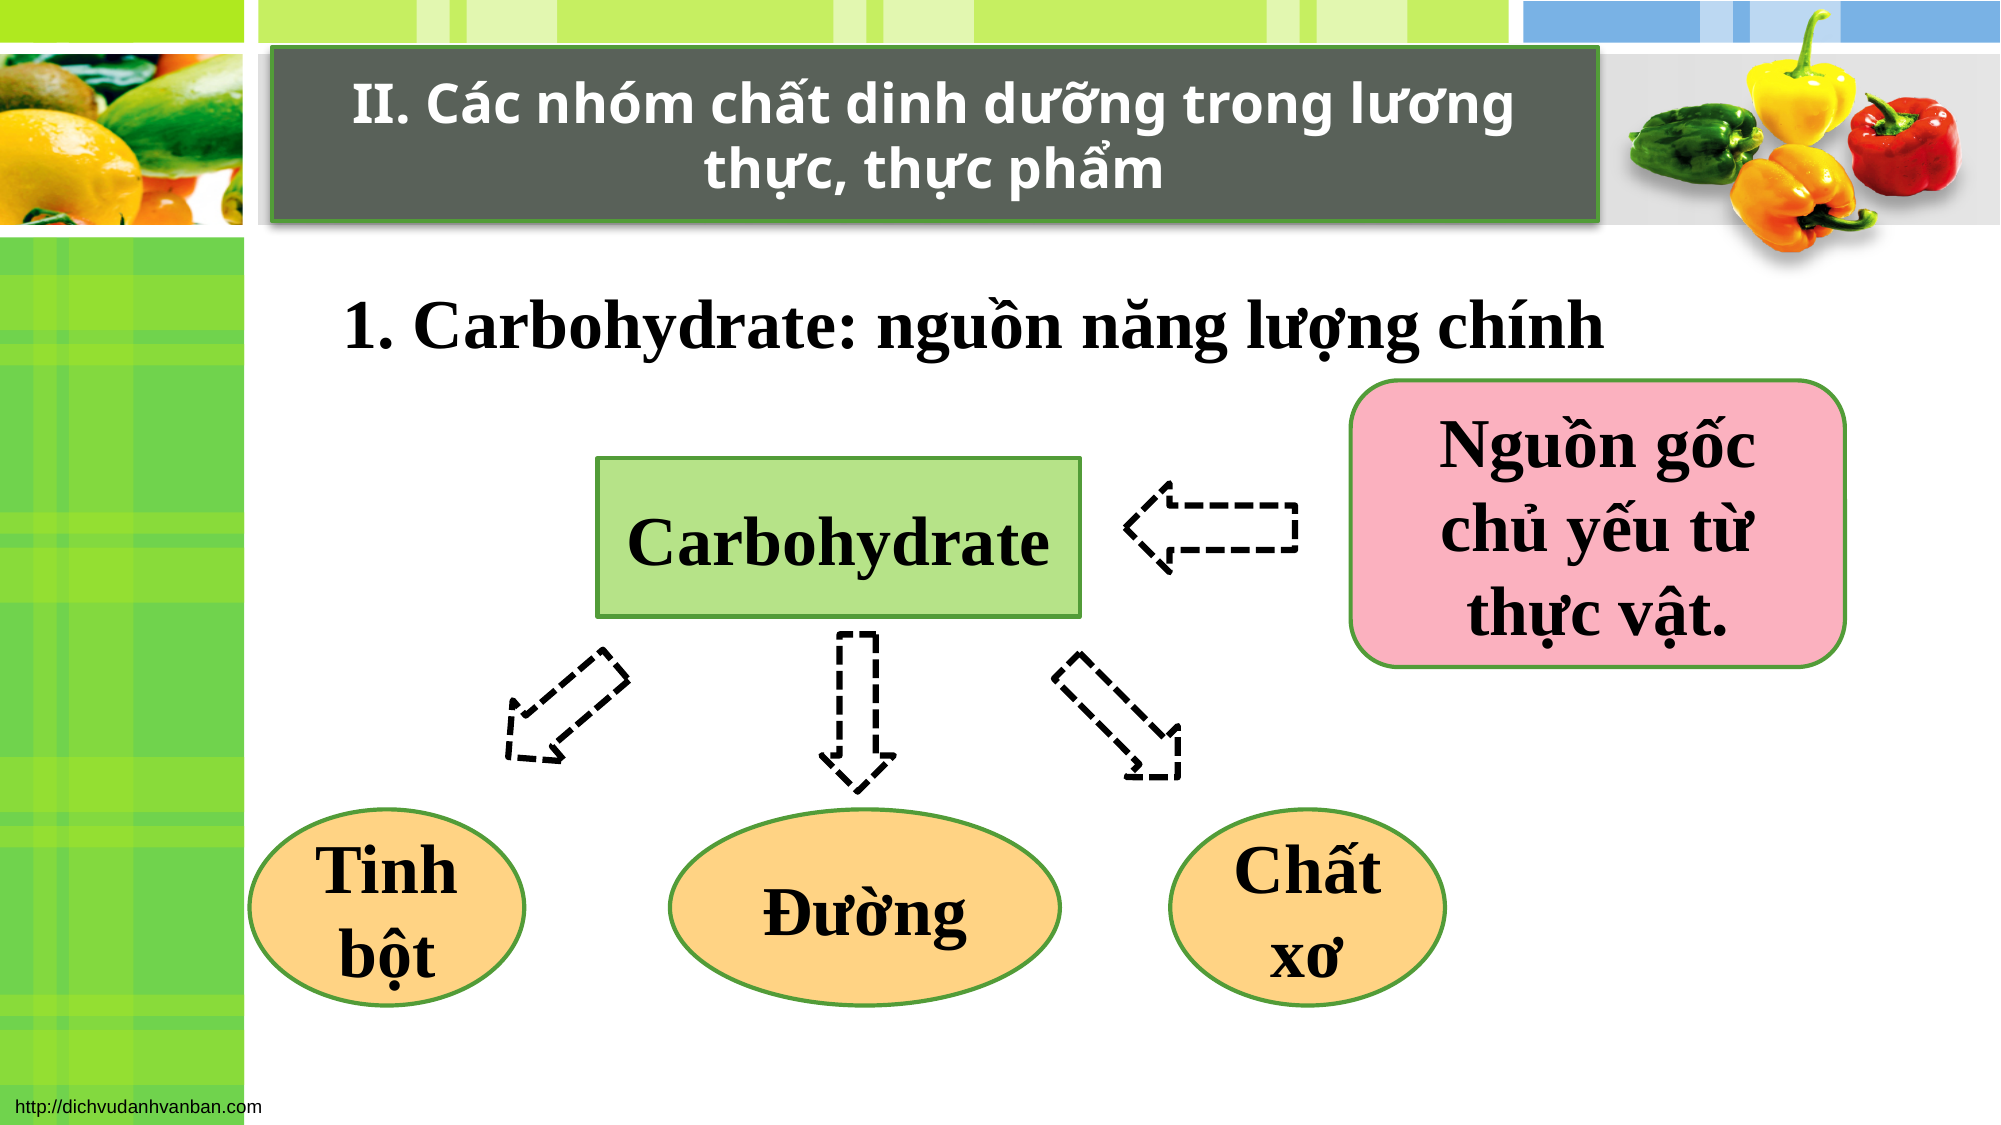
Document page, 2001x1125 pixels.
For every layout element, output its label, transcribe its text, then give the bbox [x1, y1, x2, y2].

picture [0, 54, 243, 225]
picture [1610, 9, 1977, 279]
text_box [1123, 481, 1298, 575]
text_box 1. Carbohydrate: nguồn năng lượng chính [328, 259, 1884, 370]
text_box Chất xơ [1168, 807, 1448, 1008]
text_box Tinh bột [247, 807, 527, 1008]
text_box II. Các nhóm chất dinh dưỡng trong lương thực, thực phẩm [270, 45, 1600, 223]
text_box Đường [667, 807, 1063, 1008]
text_box [1051, 651, 1180, 780]
text_box Carbohydrate [595, 456, 1082, 619]
text_box Nguồn gốc chủ yếu từ thực vật. [1348, 378, 1848, 670]
text_box [506, 647, 631, 764]
text_box [819, 632, 896, 794]
